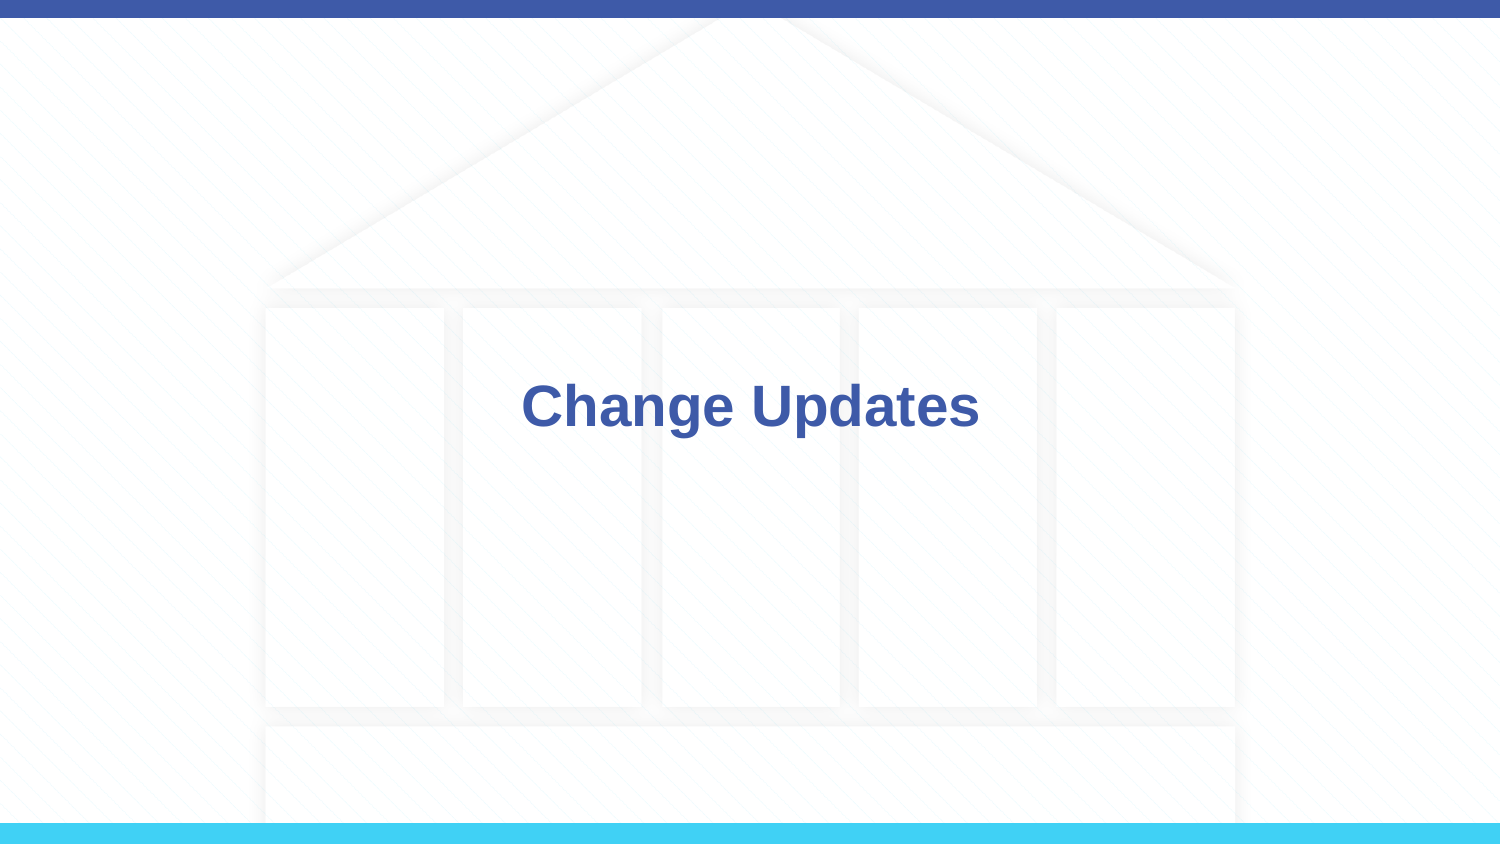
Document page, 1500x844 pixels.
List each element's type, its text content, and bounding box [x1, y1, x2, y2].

title Change Updates [76, 351, 1427, 456]
picture [0, 0, 1500, 844]
